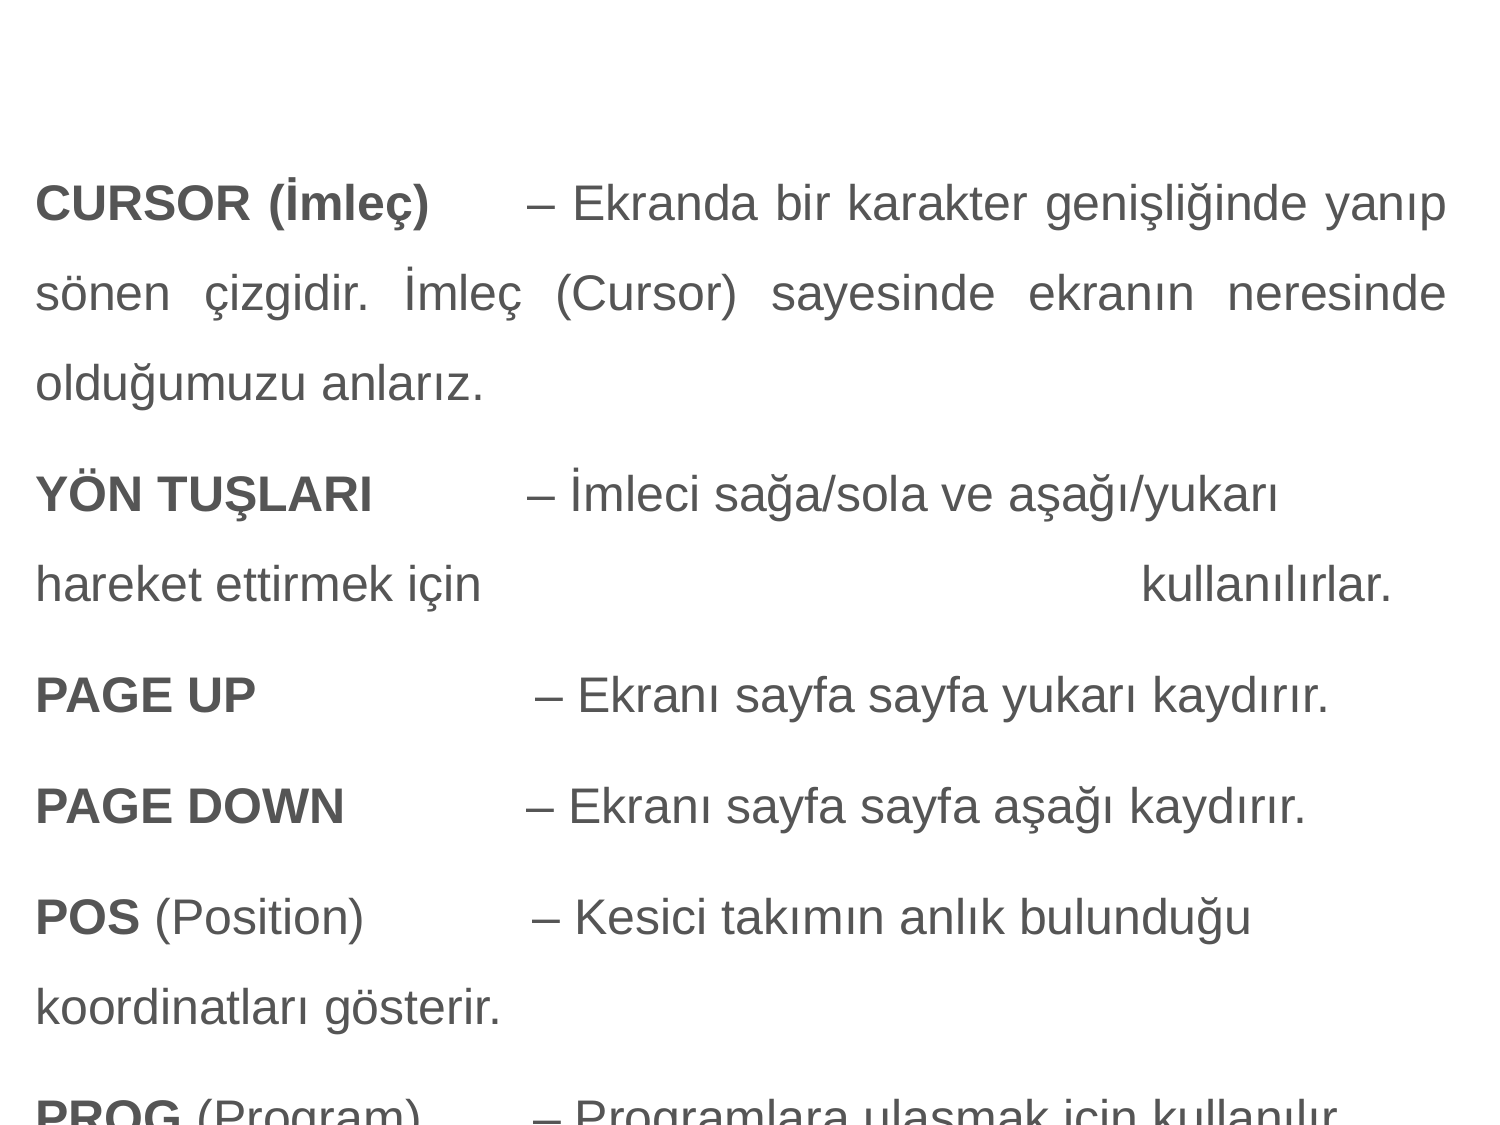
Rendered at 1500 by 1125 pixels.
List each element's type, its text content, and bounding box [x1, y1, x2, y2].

text_box CURSOR (İmleç) – Ekranda bir karakter genişliğinde yanıp sönen çizgidir. İmleç (Cursor) sayesinde ekranın neresinde olduğumuzu anlarız. YÖN TUŞLARI – İmleci sağa/sola ve aşağı/yukarı hareket ettirmek için kullanılırlar. PAGE UP – Ekranı sayfa sayfa yukarı kaydırır. PAGE DOWN – Ekranı sayfa sayfa aşağı kaydırır. POS (Position) – Kesici takımın anlık bulunduğu koordinatları gösterir. PROG (Program) – Programlara ulaşmak için kullanılır. Edit modunda kullanılır. [20, 133, 1463, 1125]
